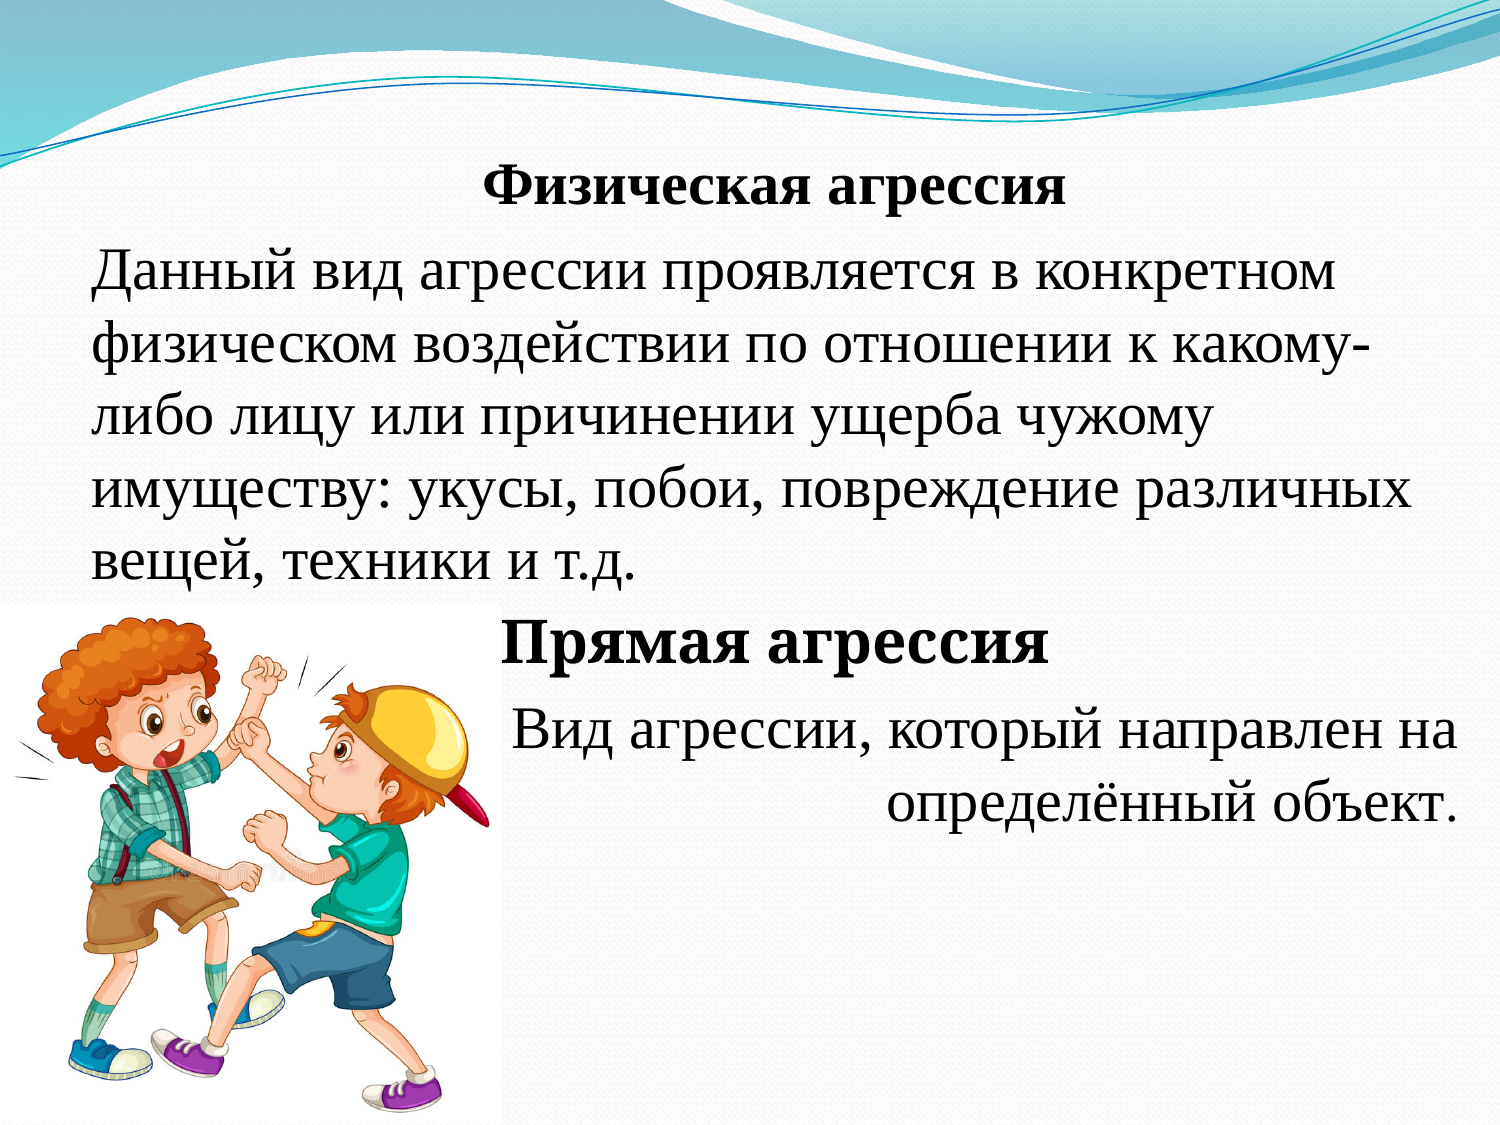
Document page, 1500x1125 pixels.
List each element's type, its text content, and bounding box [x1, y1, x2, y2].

list Физическая агрессия Данный вид агрессии проявляется в конкретном физическом воздействии по отношении к какому-либо лицу или причинении ущерба чужому имуществу: укусы, побои, повреждение различных вещей, техники и т.д. Прямая агрессия Вид агрессии, который направлен на определённый объект. [76, 137, 1474, 858]
picture [0, 605, 503, 1125]
